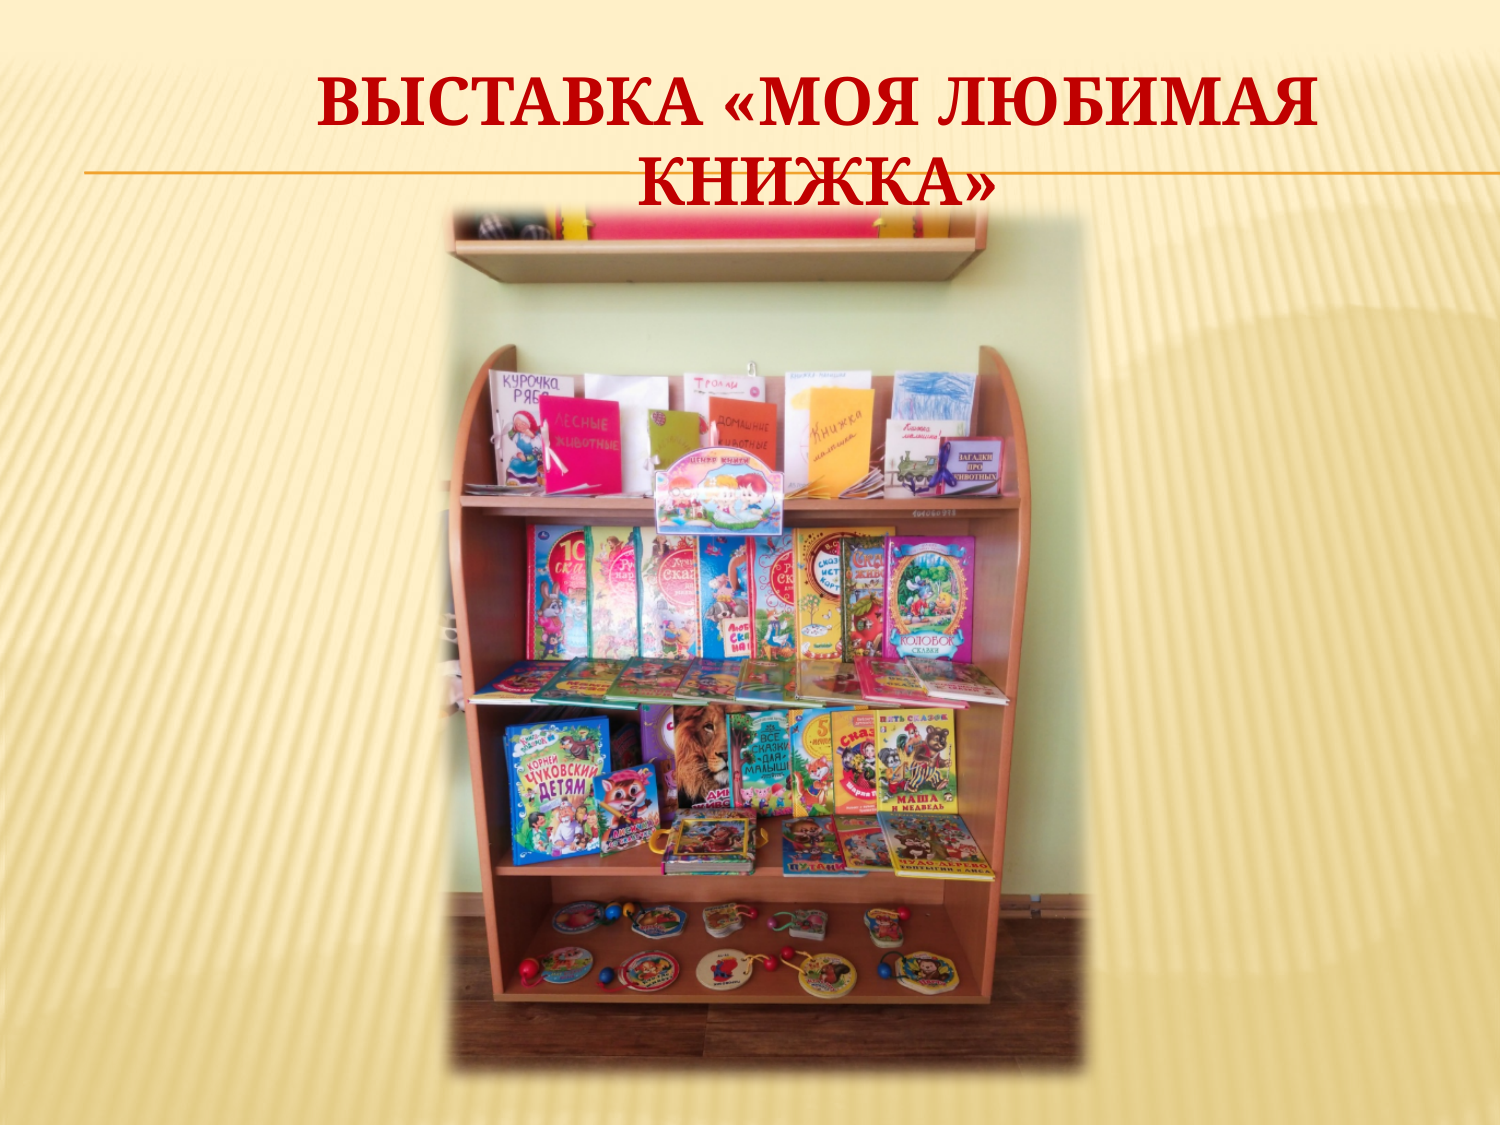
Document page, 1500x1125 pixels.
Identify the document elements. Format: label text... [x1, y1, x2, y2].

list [433, 198, 1102, 1091]
title Выставка «Моя любимая книжка» [171, 45, 1466, 233]
